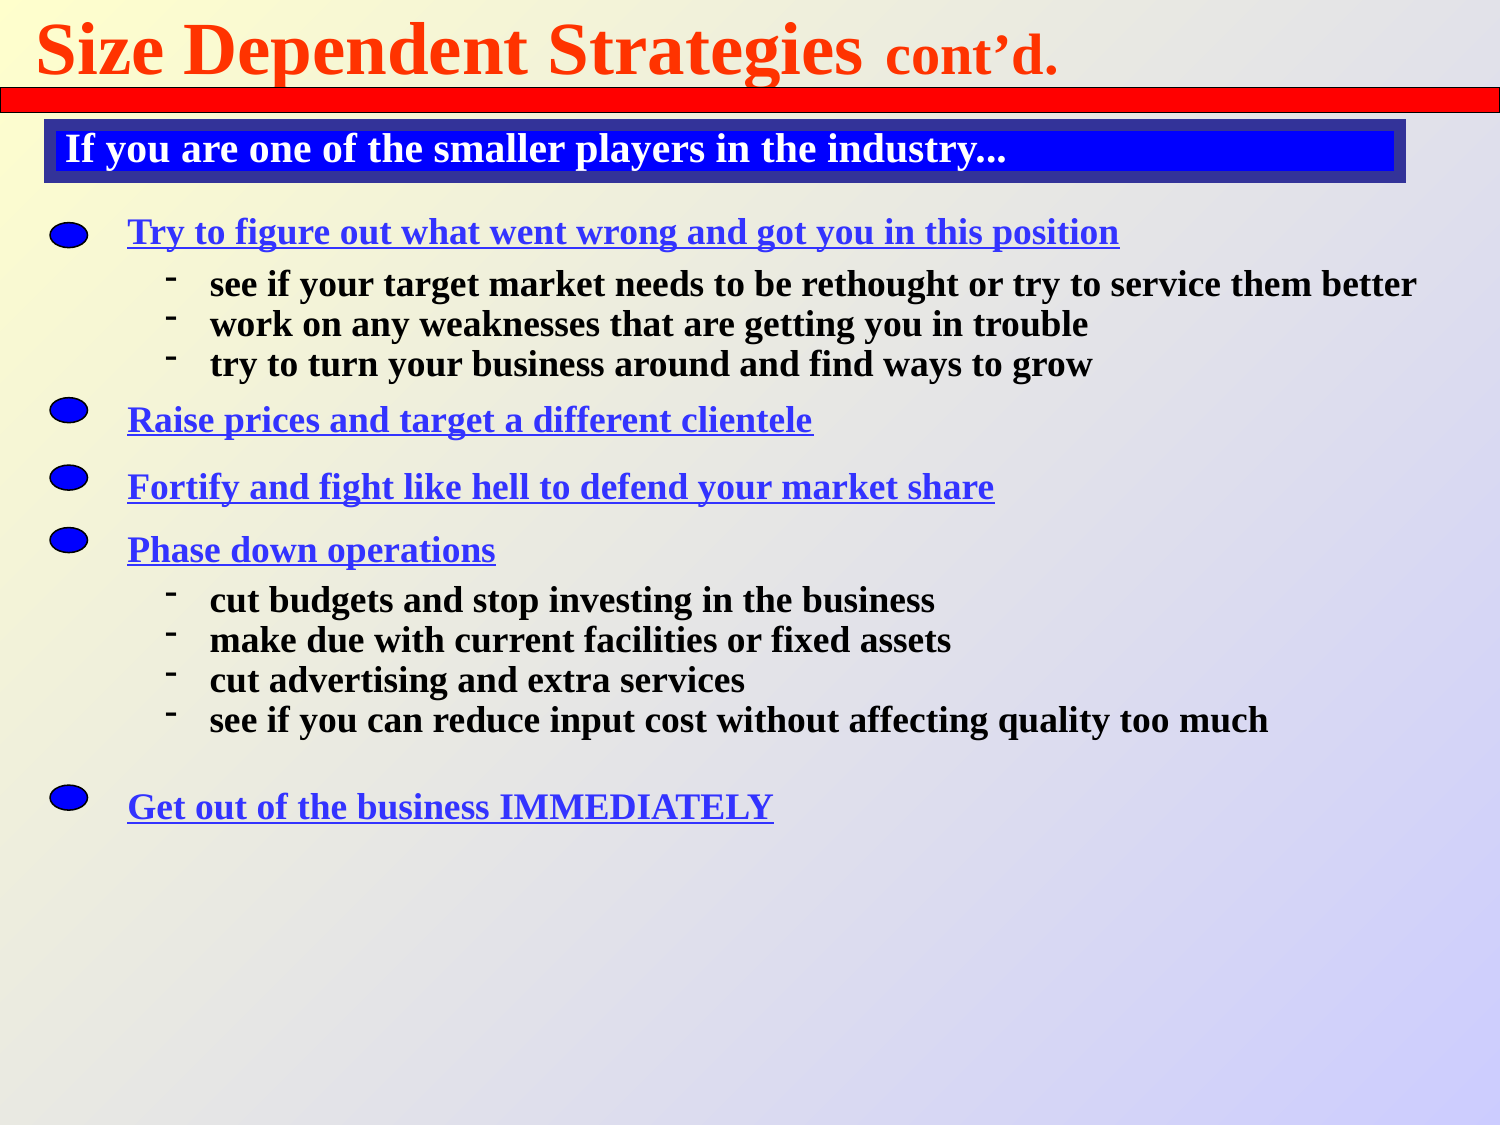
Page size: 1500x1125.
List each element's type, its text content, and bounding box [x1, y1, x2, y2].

title Size Dependent Strategies cont’d. [0, 7, 1500, 75]
text_box Get out of the business IMMEDIATELY [112, 774, 1475, 835]
text_box [50, 785, 88, 811]
text_box Fortify and fight like hell to defend your market share [112, 454, 1475, 515]
text_box [50, 222, 88, 248]
text_box see if your target market needs to be rethought or try to service them better work on any weaknesses that are getting you in trouble try to turn your business around and find ways to grow [150, 262, 1475, 387]
text_box Phase down operations [112, 517, 1475, 578]
text_box [0, 87, 1500, 113]
text_box Try to figure out what went wrong and got you in this position [112, 199, 1475, 260]
text_box [50, 465, 88, 491]
text_box [50, 397, 88, 423]
text_box If you are one of the smaller players in the industry... [49, 125, 1400, 178]
text_box cut budgets and stop investing in the business make due with current facilities or fixed assets cut advertising and extra services see if you can reduce input cost without affecting quality too much [149, 578, 1500, 747]
text_box Raise prices and target a different clientele [112, 387, 1475, 448]
text_box [50, 527, 88, 553]
